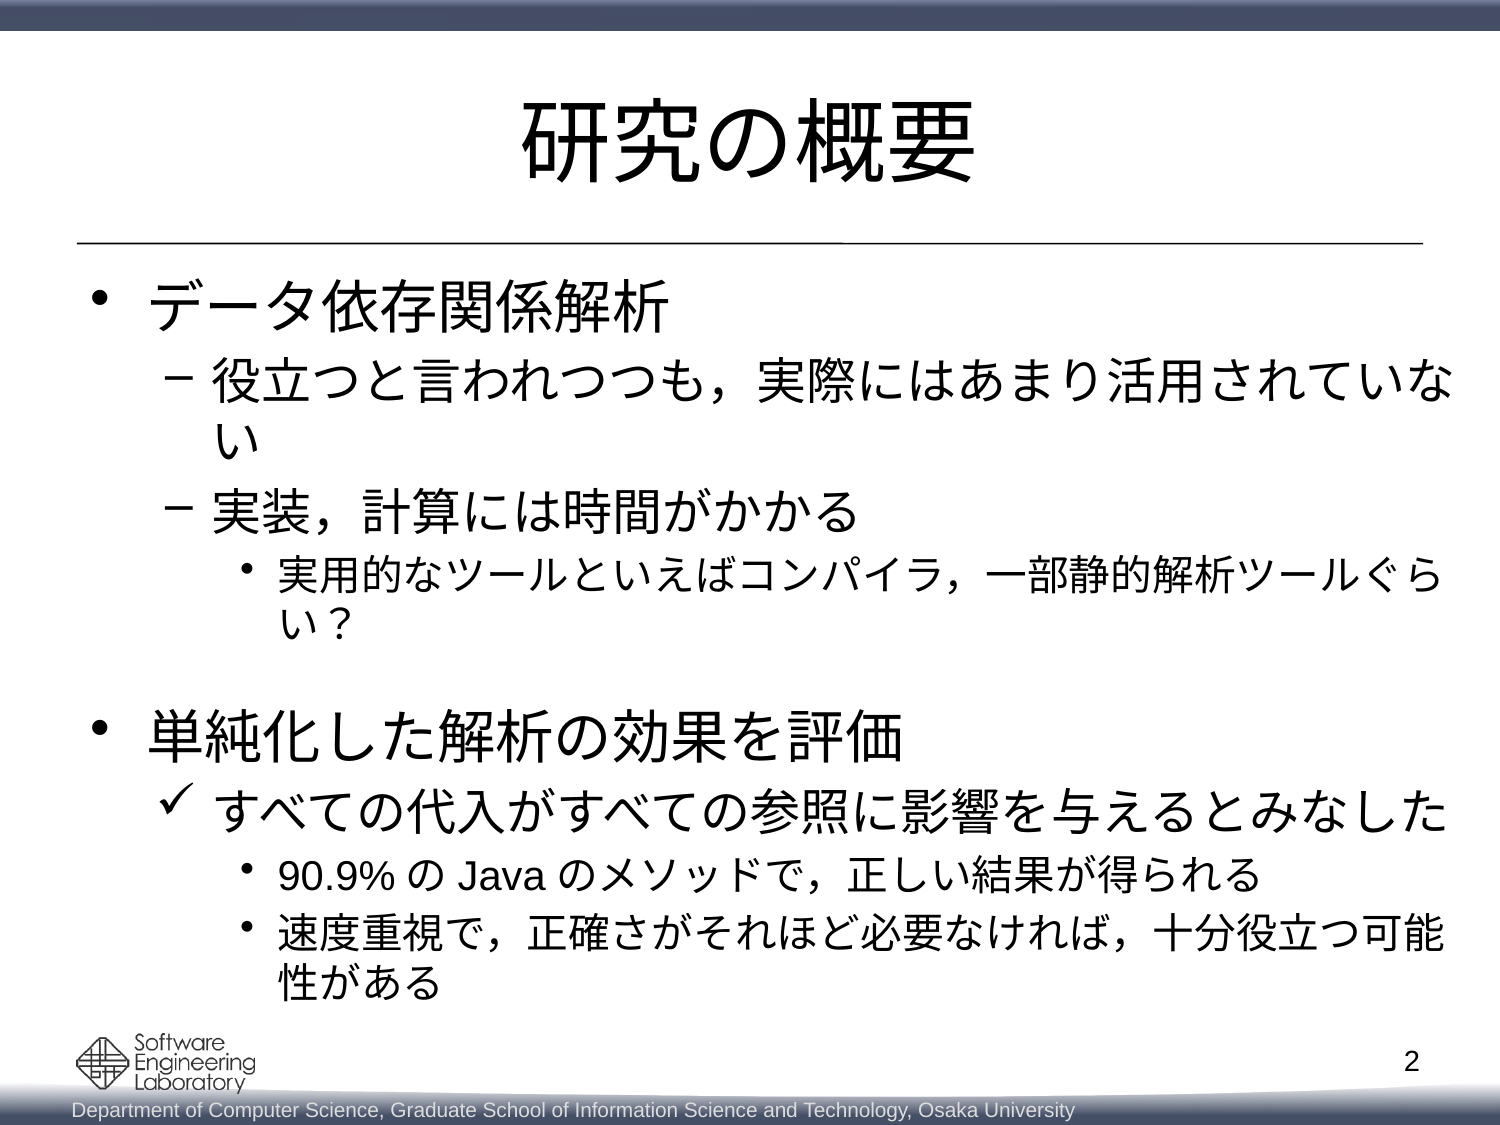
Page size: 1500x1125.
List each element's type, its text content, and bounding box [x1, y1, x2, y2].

title 研究の概要 [74, 44, 1424, 233]
slide_number 2 [1246, 1034, 1436, 1083]
list データ依存関係解析 役立つと言われつつも，実際にはあまり活用されていない 実装，計算には時間がかかる 実用的なツールといえばコンパイラ，一部静的解析ツールぐらい？ 単純化した解析の効果を評価 すべての代入がすべての参照に影響を与えるとみなした 90.9%のJavaのメソッドで，正しい結果が得られる 速度重視で，正確さがそれほど必要なければ，十分役立つ可能性がある [74, 262, 1471, 1006]
picture [0, 1033, 1500, 1125]
picture [0, 0, 1500, 31]
